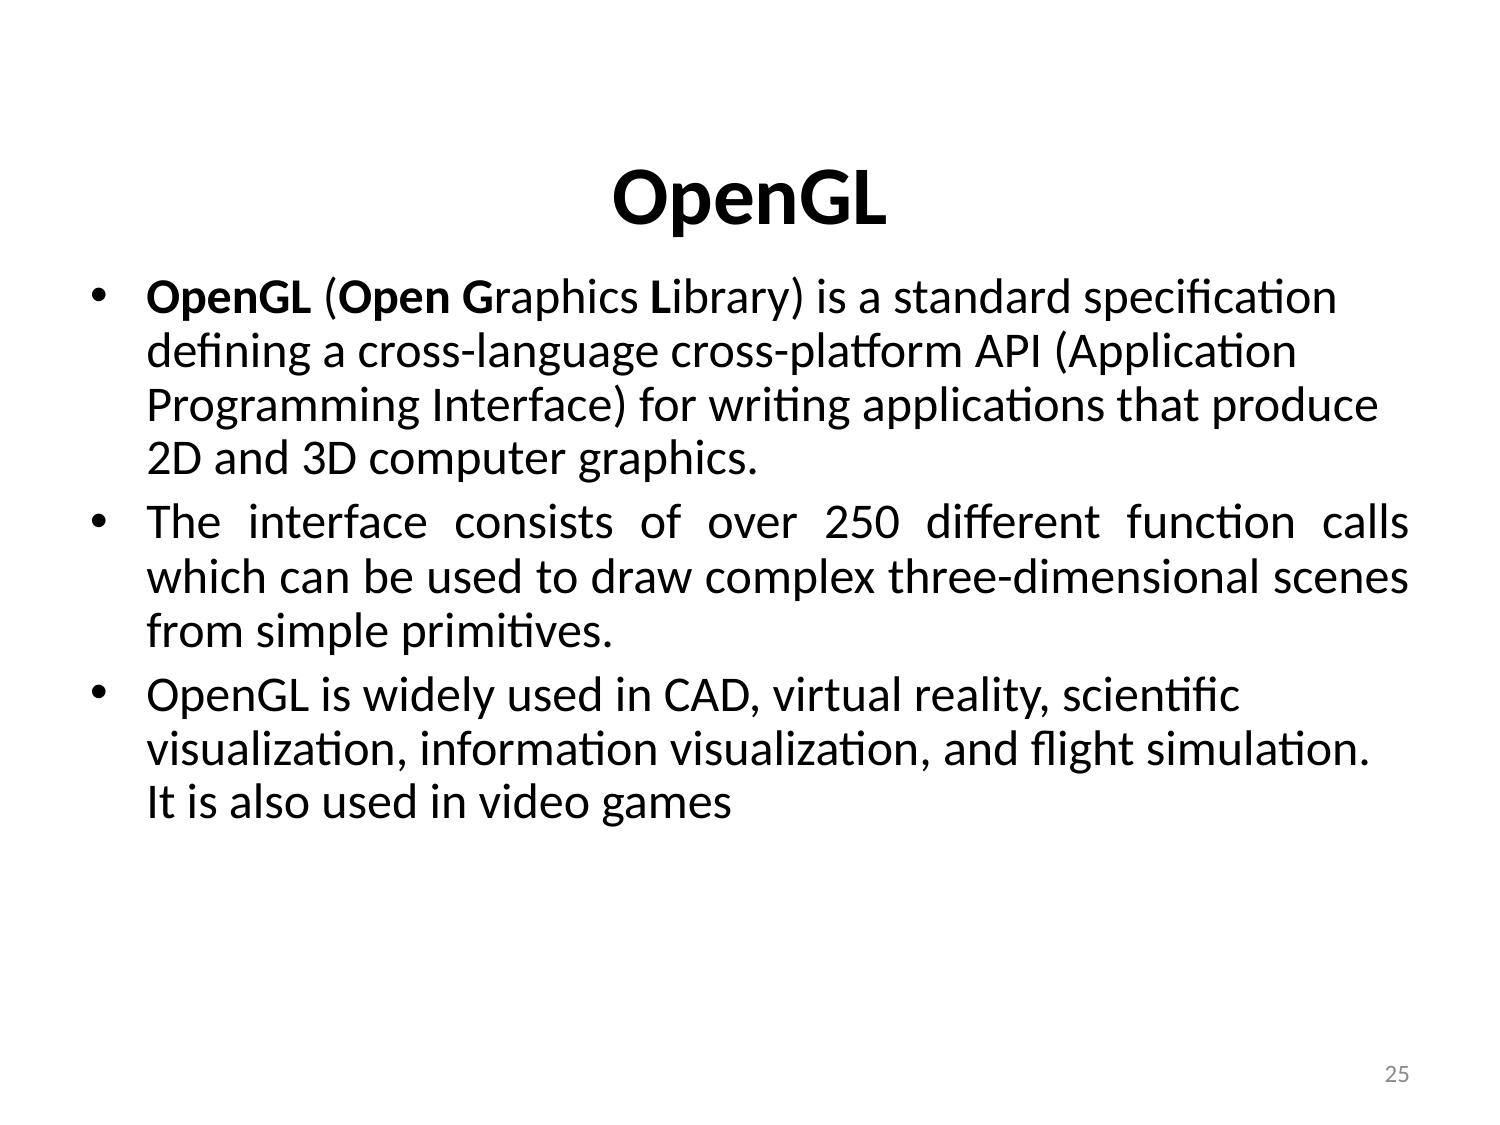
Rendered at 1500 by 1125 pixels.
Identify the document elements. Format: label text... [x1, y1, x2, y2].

slide_number 25 [1074, 1042, 1425, 1103]
title OpenGL [75, 115, 1425, 262]
list OpenGL (Open Graphics Library) is a standard specification defining a cross-language cross-platform API (Application Programming Interface) for writing applications that produce 2D and 3D computer graphics. The interface consists of over 250 different function calls which can be used to draw complex three-dimensional scenes from simple primitives. OpenGL is widely used in CAD, virtual reality, scientific visualization, information visualization, and flight simulation. It is also used in video games [75, 262, 1425, 1005]
